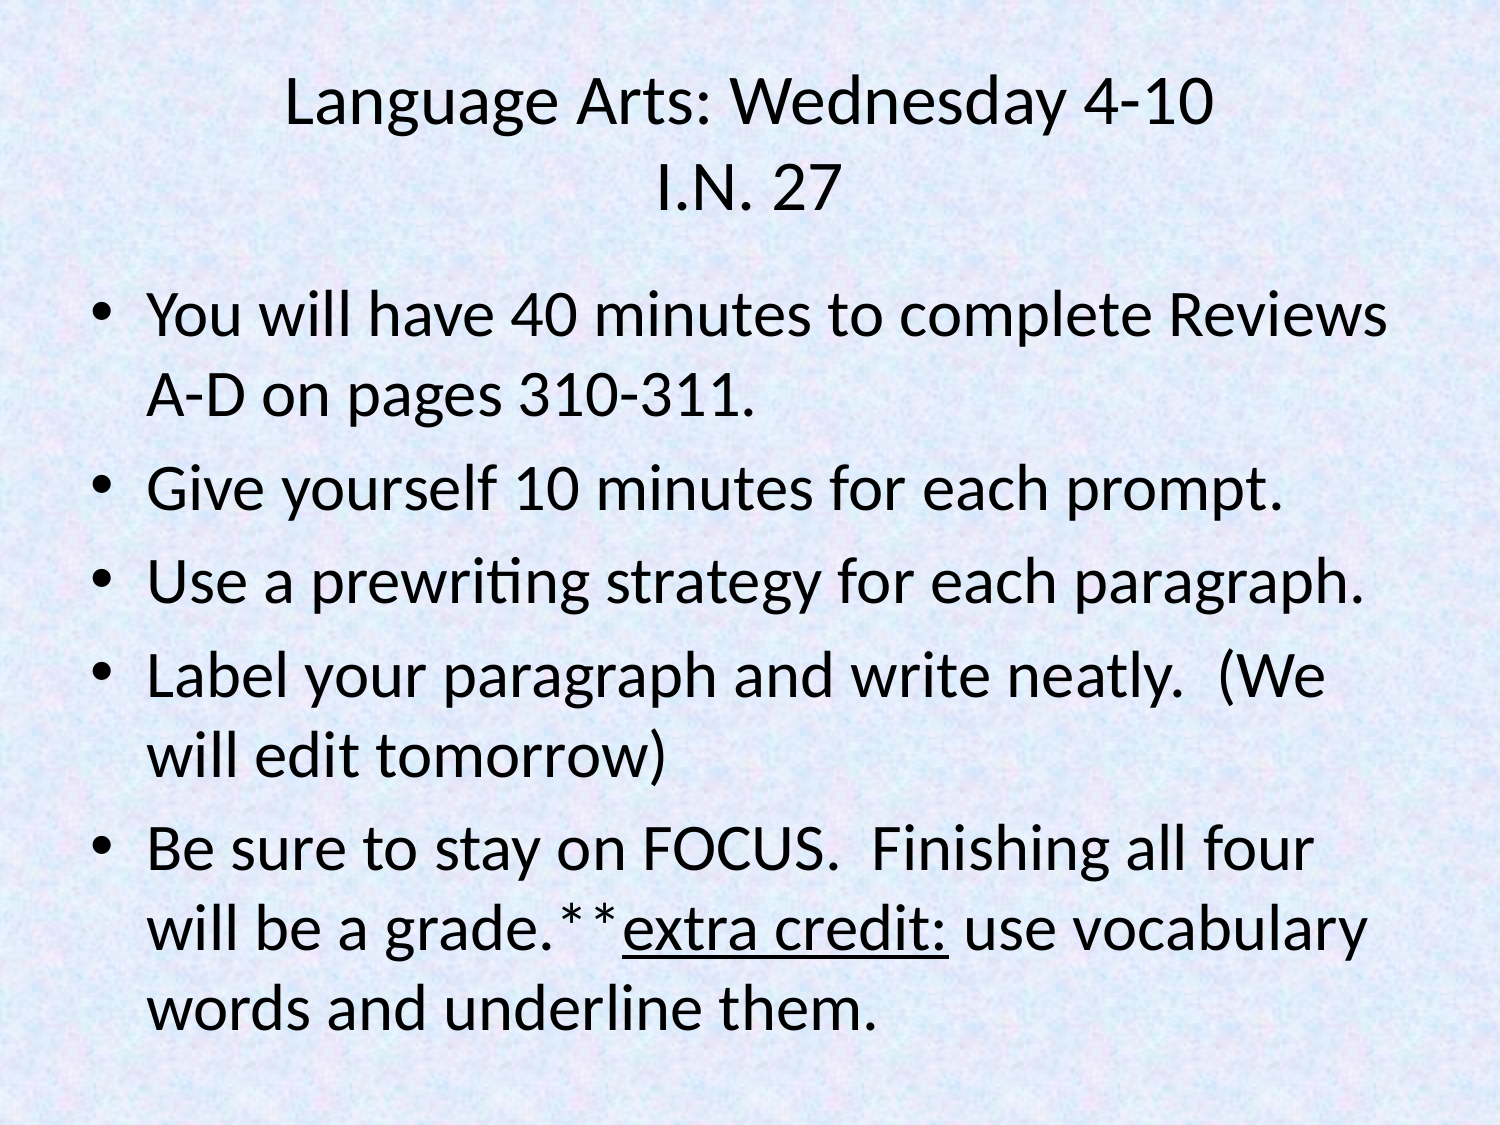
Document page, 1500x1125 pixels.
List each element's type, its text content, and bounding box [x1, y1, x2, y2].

title Language Arts: Wednesday 4-10 I.N. 27 [75, 45, 1425, 233]
list You will have 40 minutes to complete Reviews A-D on pages 310-311. Give yourself 10 minutes for each prompt. Use a prewriting strategy for each paragraph. Label your paragraph and write neatly. (We will edit tomorrow) Be sure to stay on FOCUS. Finishing all four will be a grade.**extra credit: use vocabulary words and underline them. [75, 262, 1425, 1125]
